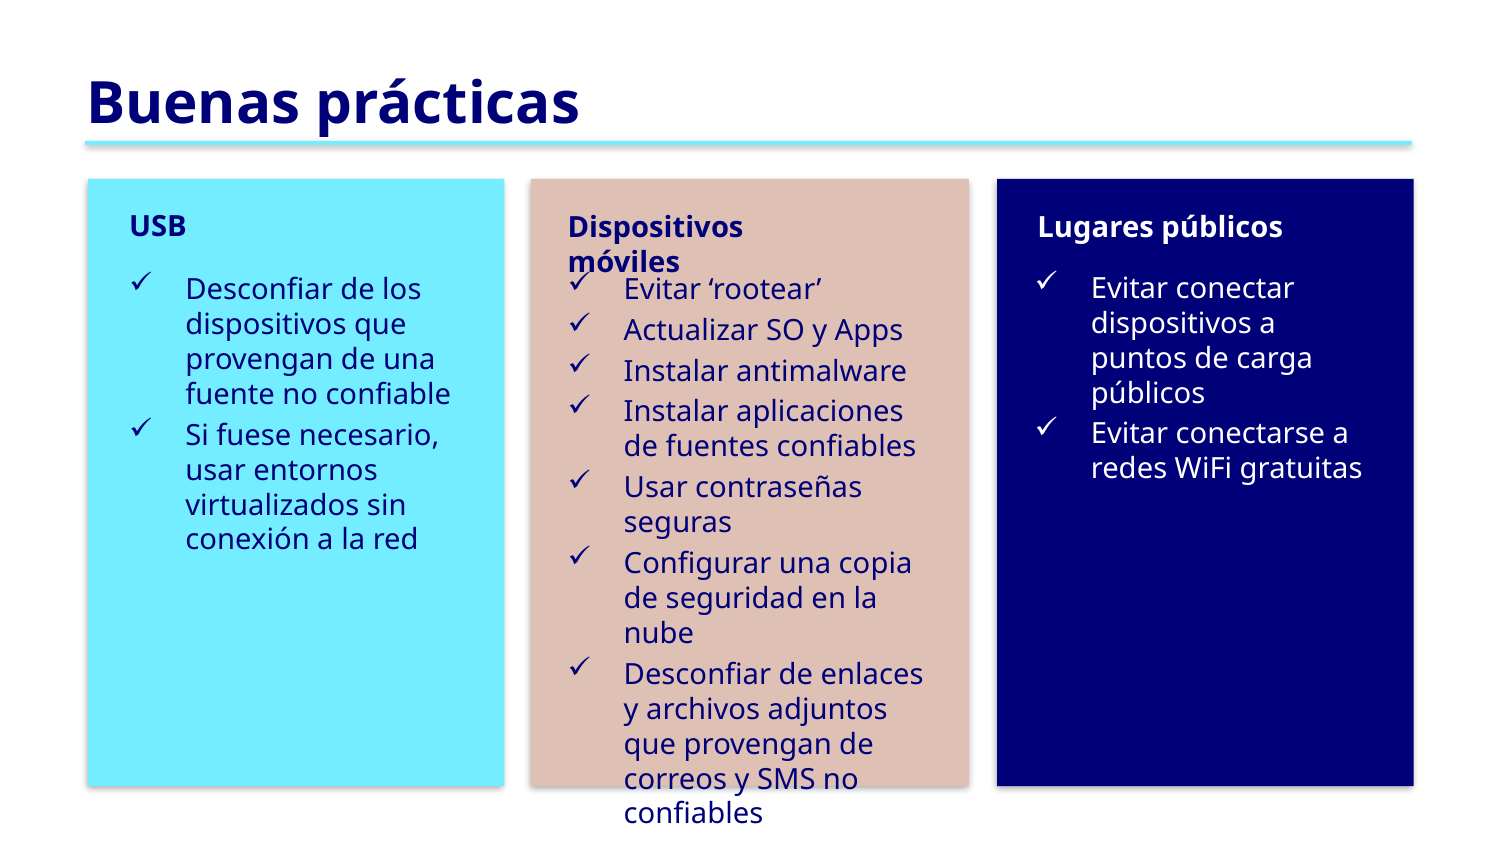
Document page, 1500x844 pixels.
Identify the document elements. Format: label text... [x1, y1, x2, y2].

text_box [530, 178, 970, 787]
text_box USB [114, 199, 390, 262]
text_box [87, 178, 505, 787]
text_box Lugares públicos [1022, 200, 1389, 261]
text_box [996, 178, 1414, 787]
text_box Dispositivos móviles [552, 200, 842, 262]
text_box Buenas prácticas [71, 57, 1401, 123]
text_box Evitar conectar dispositivos a puntos de carga públicos Evitar conectarse a redes WiFi gratuitas [1019, 261, 1391, 677]
text_box Desconfiar de los dispositivos que provengan de una fuente no confiable Si fuese necesario, usar entornos virtualizados sin conexión a la red [114, 262, 477, 678]
text_box Evitar ‘rootear’ Actualizar SO y Apps Instalar antimalware Instalar aplicaciones de fuentes confiables Usar contraseñas seguras Configurar una copia de seguridad en la nube Desconfiar de enlaces y archivos adjuntos que provengan de correos y SMS no confiables [552, 262, 945, 678]
